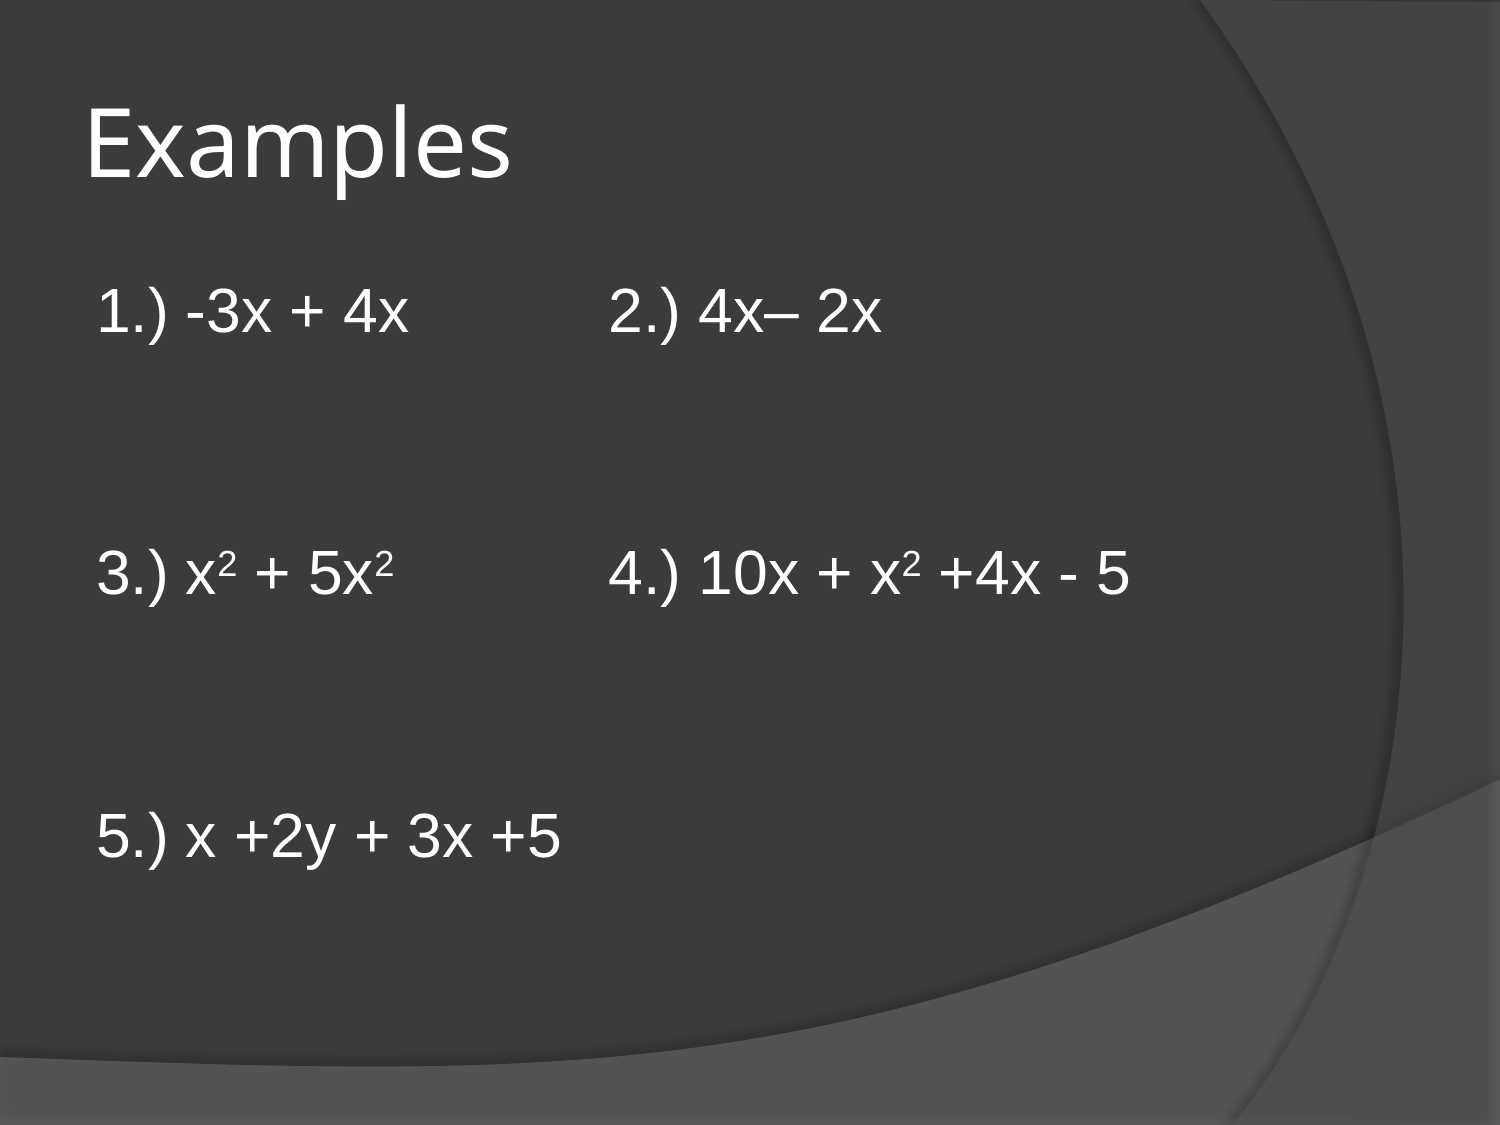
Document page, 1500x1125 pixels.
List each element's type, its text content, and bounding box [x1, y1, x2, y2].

title Examples [75, 45, 1300, 233]
list 1.) -3x + 4x 2.) 4x– 2x 3.) x2 + 5x2 4.) 10x + x2 +4x - 5 5.) x +2y + 3x +5 [75, 262, 1300, 1005]
